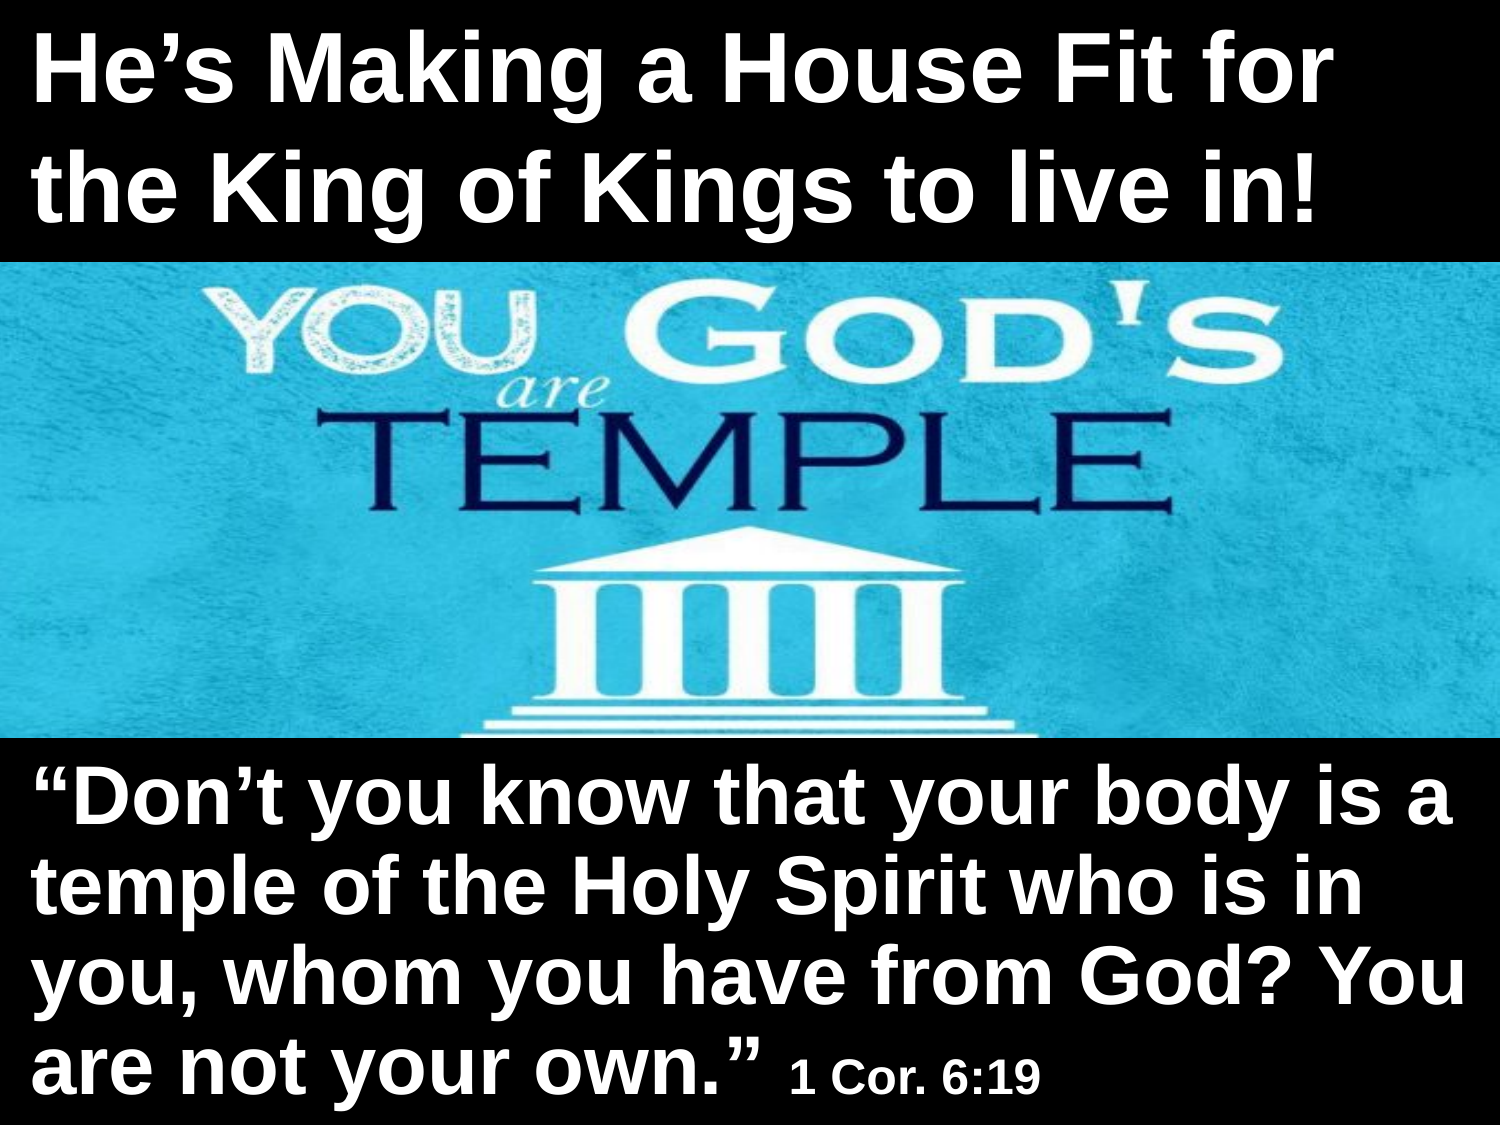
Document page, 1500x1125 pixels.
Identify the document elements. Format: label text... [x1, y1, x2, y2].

picture [0, 262, 1500, 738]
list He’s Making a House Fit for the King of Kings to live in! [0, 0, 1500, 261]
text_box “Don’t you know that your body is a temple of the Holy Spirit who is in you, whom you have from God? You are not your own.” 1 Cor. 6:19 [0, 746, 1500, 1125]
